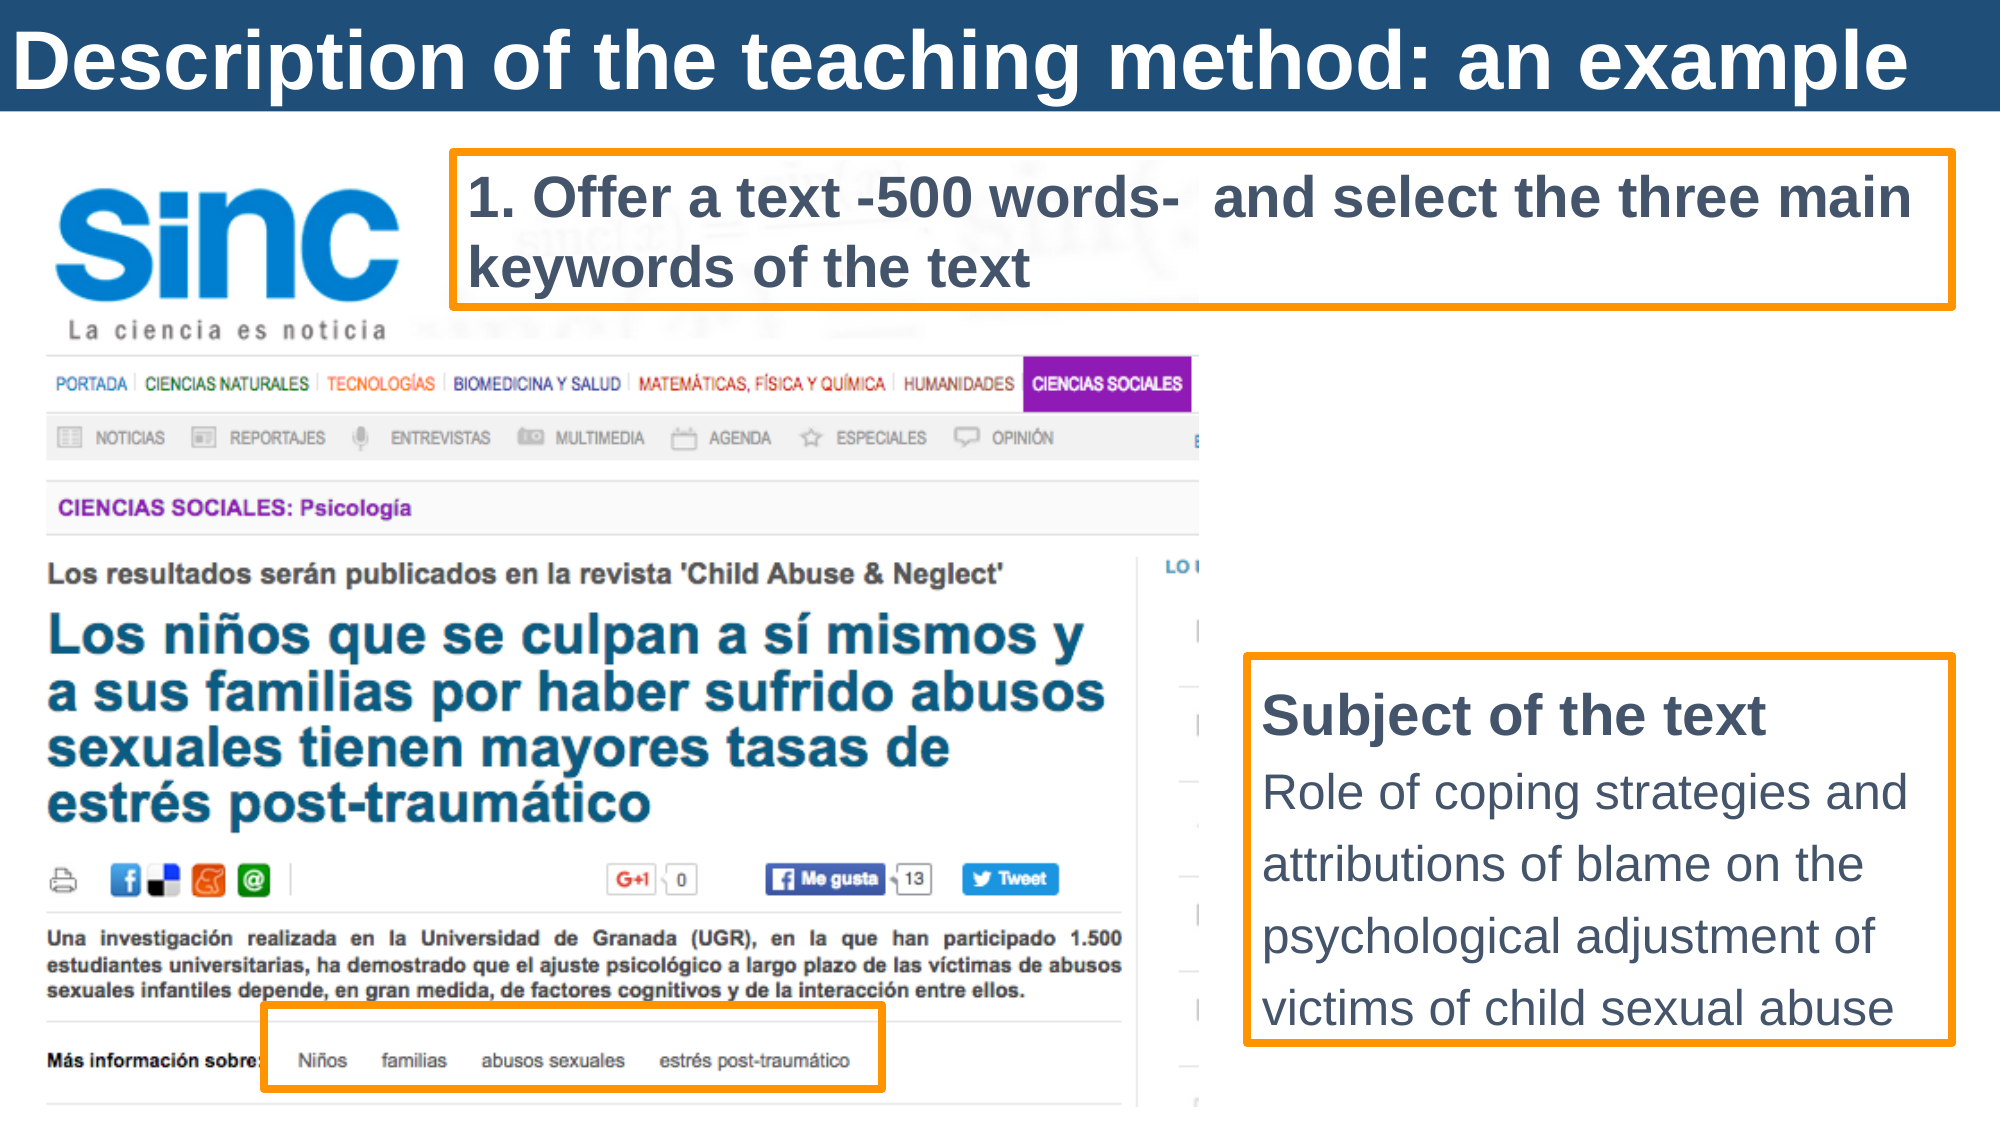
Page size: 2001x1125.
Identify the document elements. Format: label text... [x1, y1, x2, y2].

text_box 1. Offer a text -500 words- and select the three main keywords of the text [452, 152, 1953, 307]
text_box Subject of the text Role of coping strategies and attributions of blame on the psychological adjustment of victims of child sexual abuse [1247, 656, 1953, 1043]
picture [36, 160, 1199, 1108]
text_box Description of the teaching method: an example [0, 0, 2000, 112]
